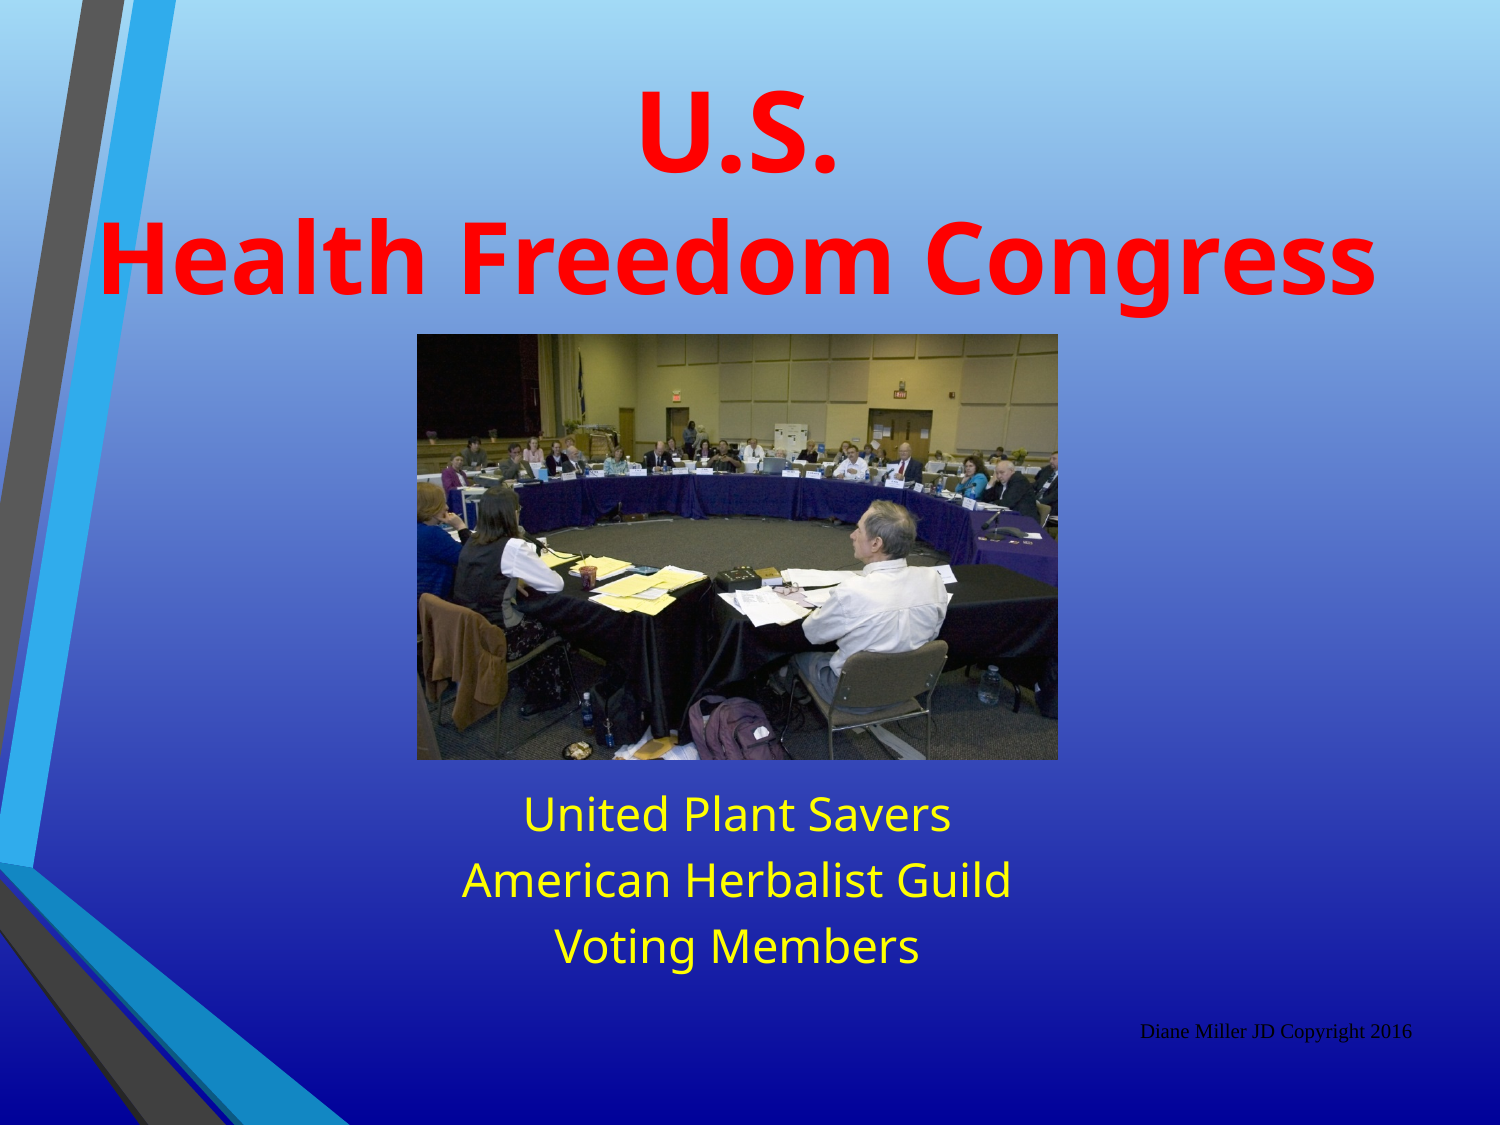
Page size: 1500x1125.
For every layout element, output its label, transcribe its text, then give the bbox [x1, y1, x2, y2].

footer Diane Miller JD Copyright 2016 [1125, 1000, 1435, 1061]
picture [417, 334, 1058, 760]
list United Plant Savers American Herbalist Guild Voting Members [99, 783, 1375, 984]
title U.S. Health Freedom Congress [62, 50, 1413, 325]
